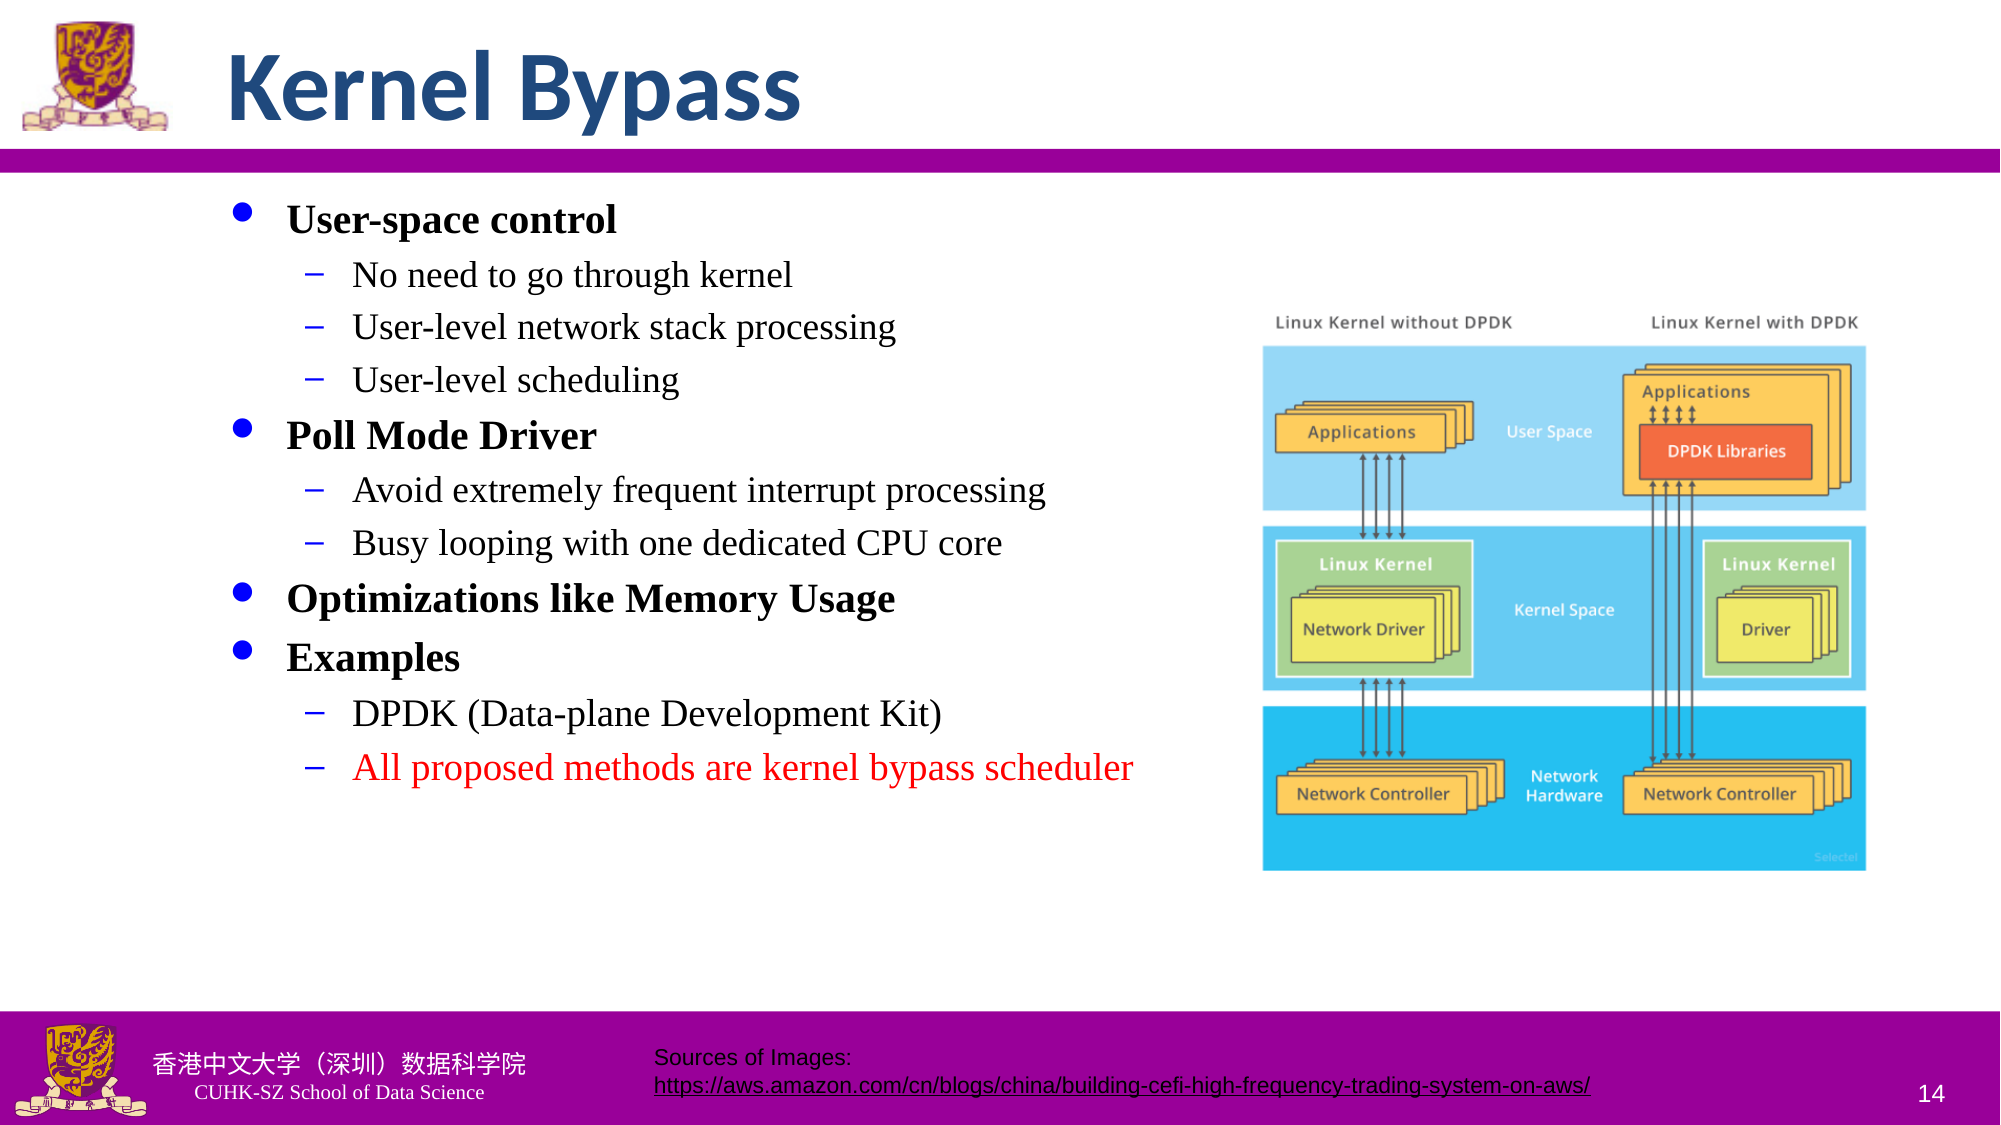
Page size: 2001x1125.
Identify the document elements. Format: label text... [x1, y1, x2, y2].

picture [1250, 291, 1874, 878]
title Kernel Bypass [212, 23, 1898, 138]
picture [21, 20, 173, 131]
text_box Sources of Images: https://aws.amazon.com/cn/blogs/china/building-cefi-high-frequency-trading-system-on-aws/ [637, 1035, 1615, 1106]
picture [14, 1023, 149, 1117]
slide_number 14 [1493, 1070, 1961, 1125]
list User-space control No need to go through kernel User-level network stack processing User-level scheduling Poll Mode Driver Avoid extremely frequent interrupt processing Busy looping with one dedicated CPU core Optimizations like Memory Usage Examples DPDK (Data-plane Development Kit) All proposed methods are kernel bypass scheduler [214, 184, 1158, 926]
